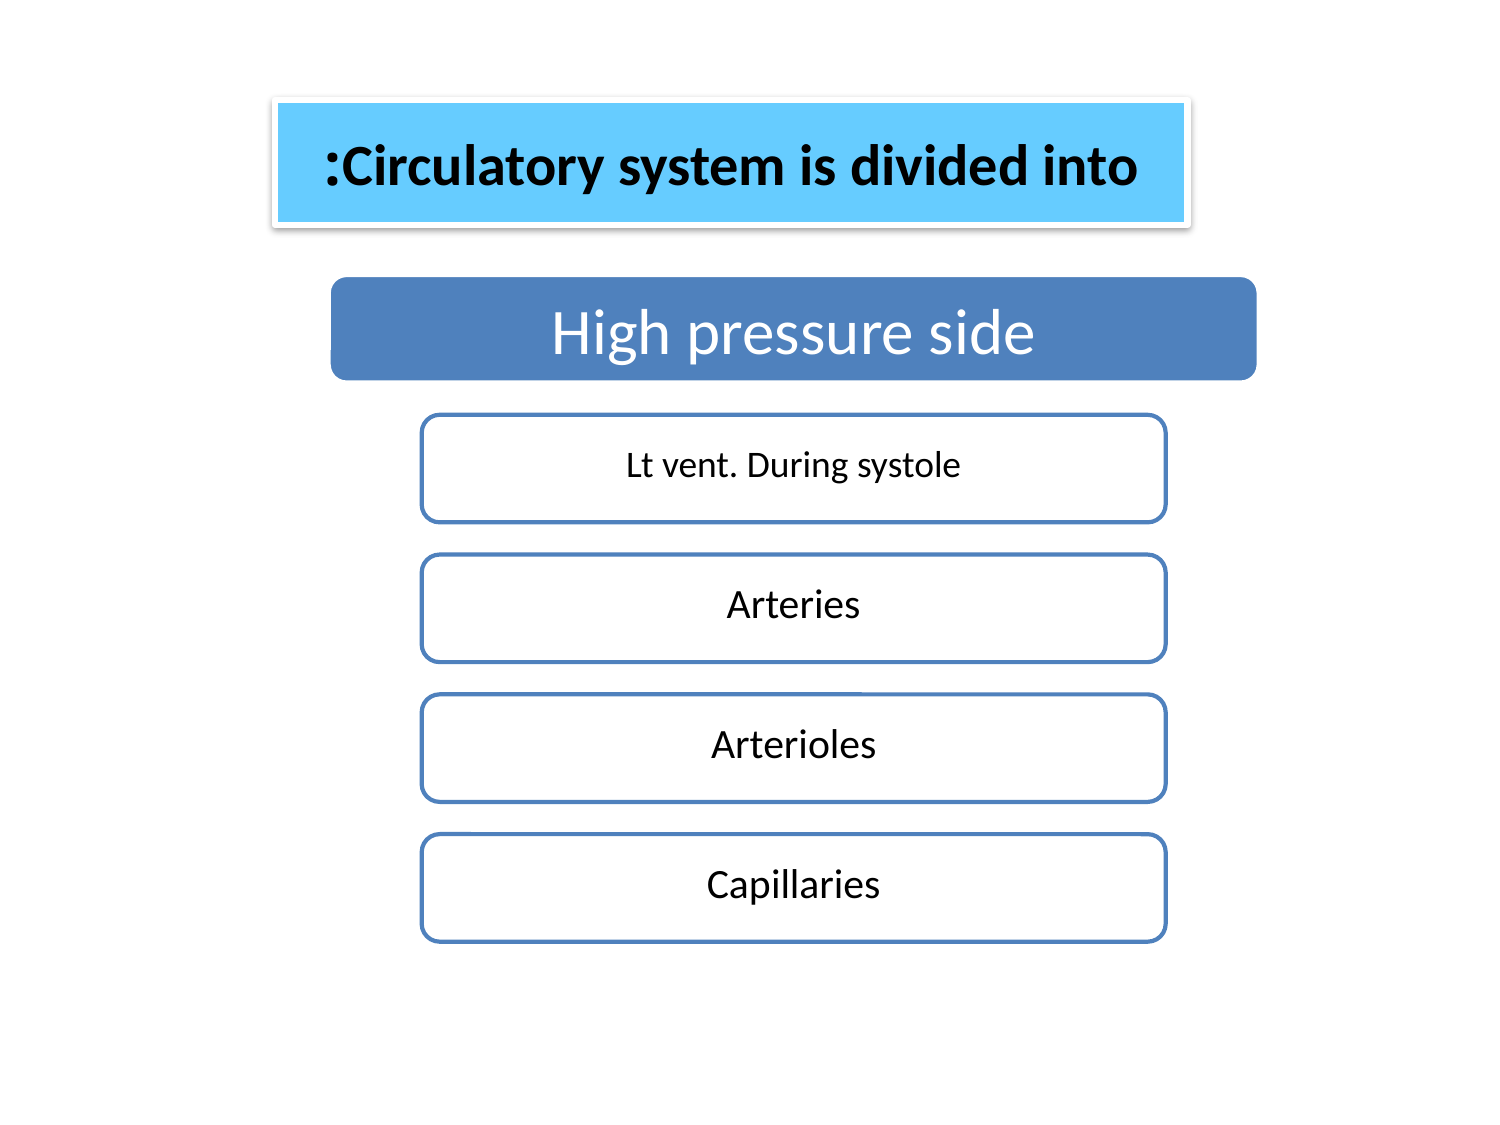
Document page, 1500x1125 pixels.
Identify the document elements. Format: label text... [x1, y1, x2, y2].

text_box Circulatory system is divided into: [272, 97, 1191, 228]
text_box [212, 274, 1376, 942]
